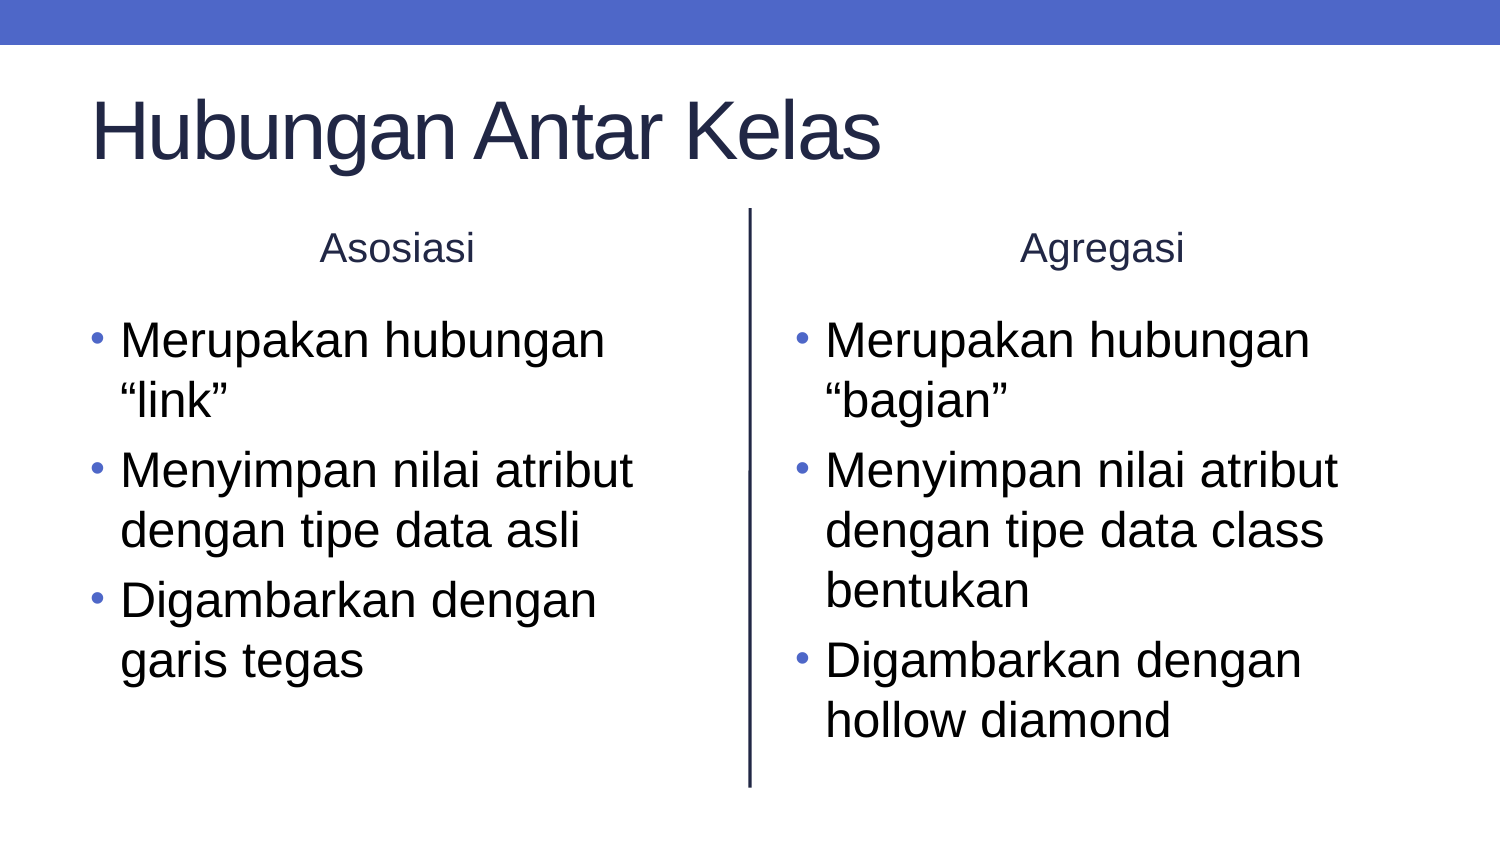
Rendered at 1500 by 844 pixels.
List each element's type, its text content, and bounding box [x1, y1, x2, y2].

list Agregasi [780, 206, 1425, 285]
title Hubungan Antar Kelas [75, 65, 1425, 188]
list Merupakan hubungan “link” Menyimpan nilai atribut dengan tipe data asli Digambarkan dengan garis tegas [75, 300, 720, 787]
list Asosiasi [75, 206, 720, 285]
list Merupakan hubungan “bagian” Menyimpan nilai atribut dengan tipe data class bentukan Digambarkan dengan hollow diamond [780, 300, 1425, 787]
